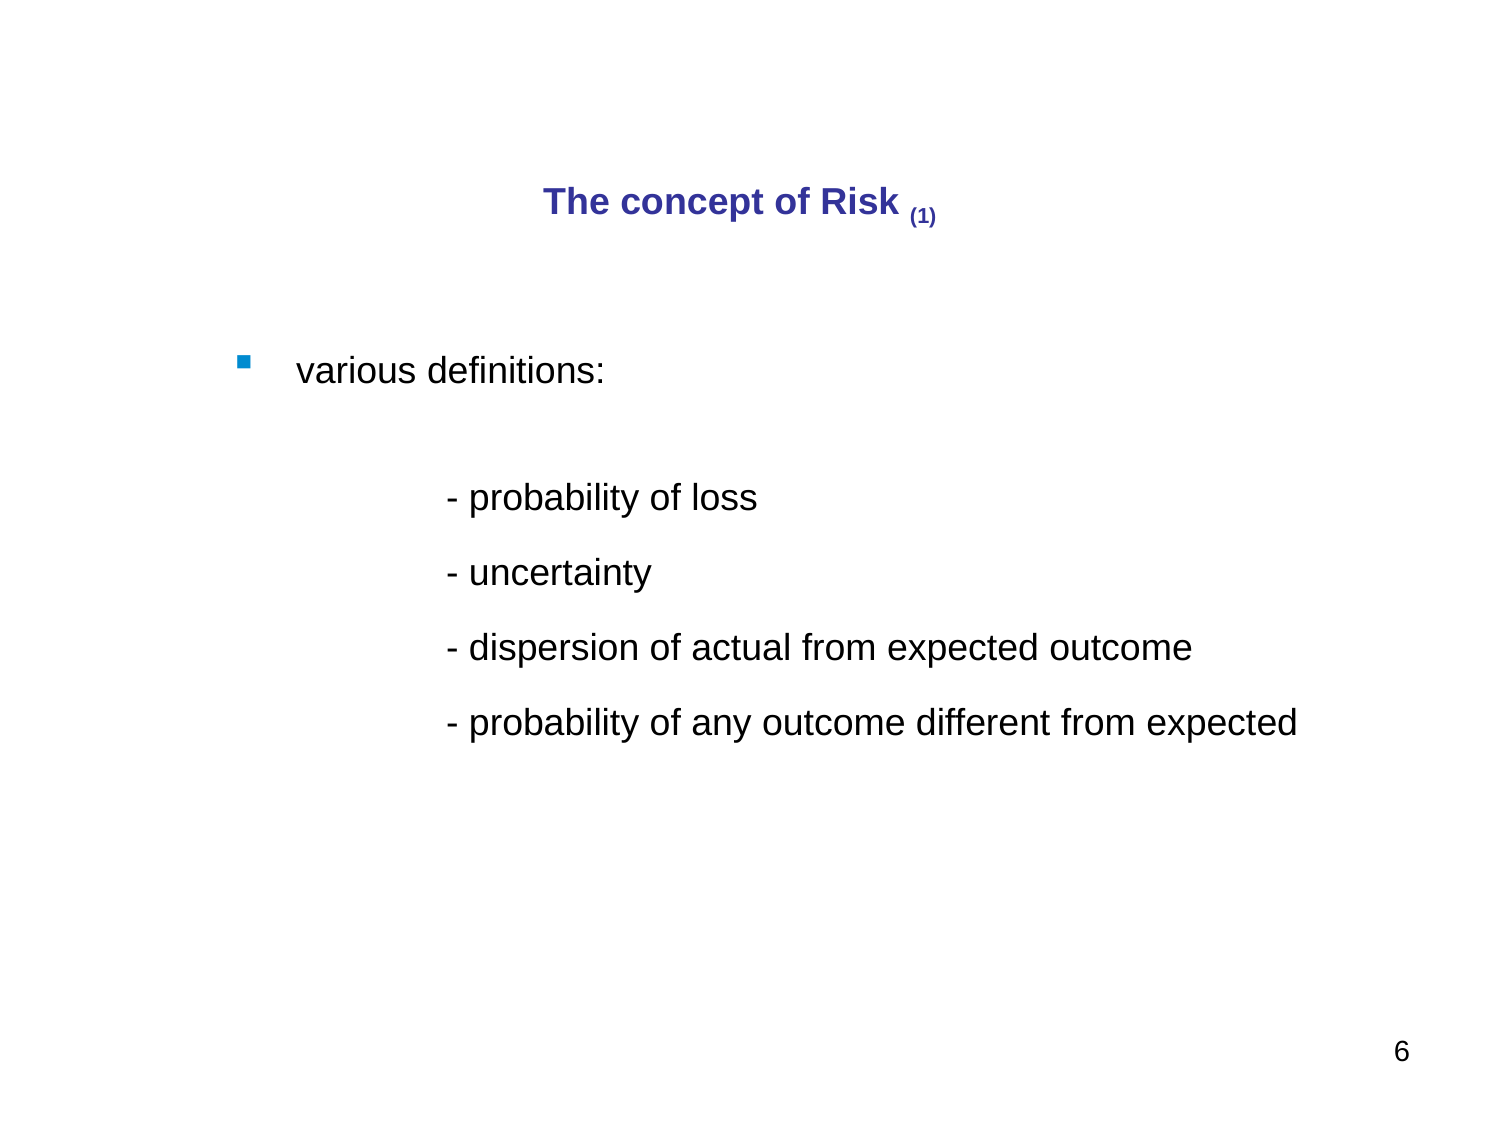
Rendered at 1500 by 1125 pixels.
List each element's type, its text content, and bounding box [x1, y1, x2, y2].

list various definitions: - probability of loss - uncertainty - dispersion of actual from expected outcome - probability of any outcome different from expected [218, 337, 1454, 823]
slide_number 6 [1074, 1024, 1426, 1103]
title The concept of Risk (1) [64, 136, 1416, 268]
